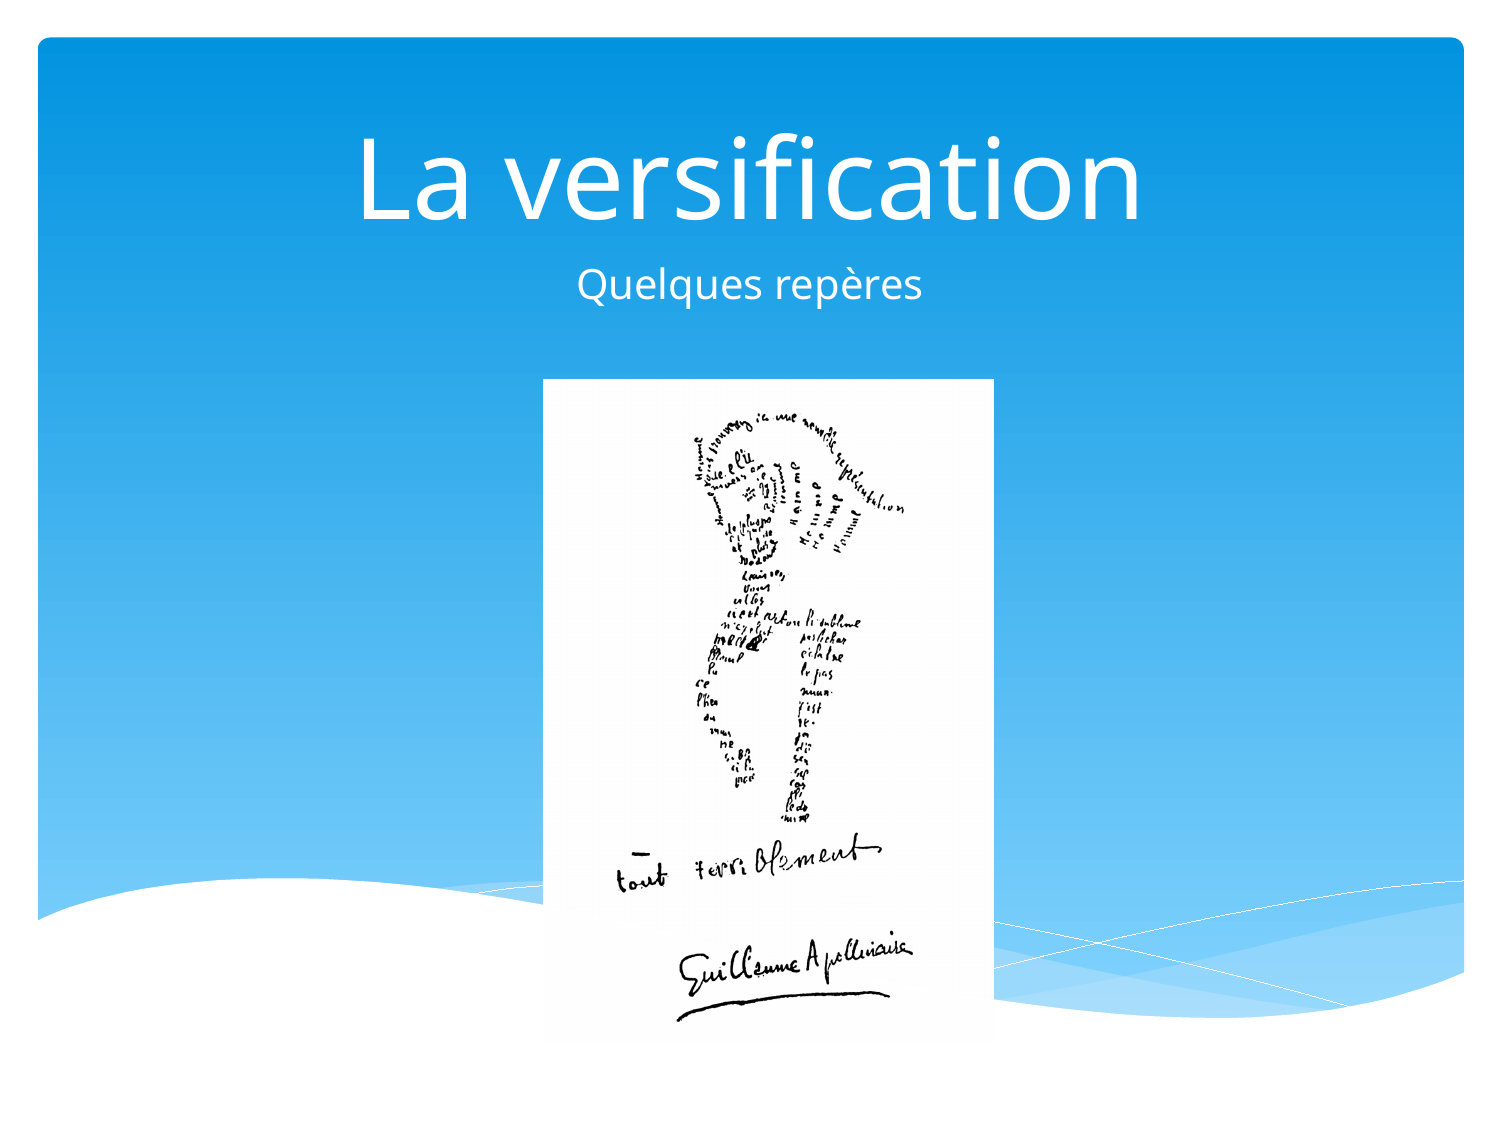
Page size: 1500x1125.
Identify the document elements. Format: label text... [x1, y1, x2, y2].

picture [543, 379, 994, 1043]
subtitle Quelques repères [225, 250, 1275, 493]
title La versification [112, 0, 1388, 250]
